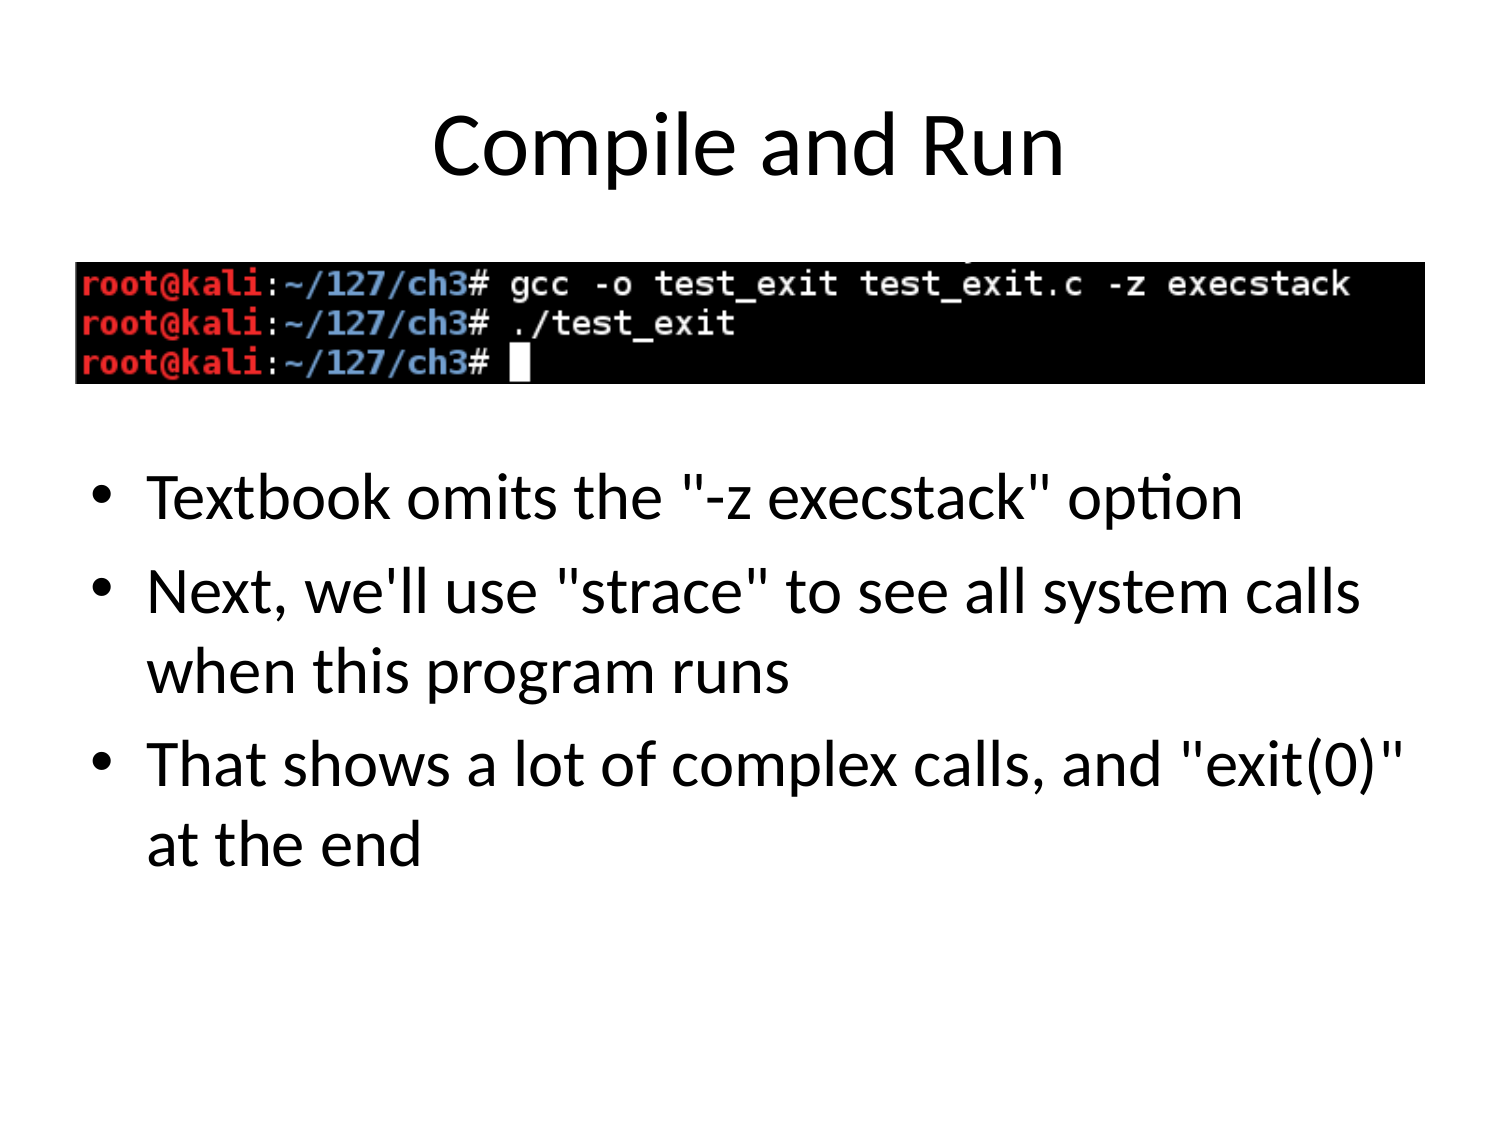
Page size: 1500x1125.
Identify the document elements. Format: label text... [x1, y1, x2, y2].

picture [74, 262, 1426, 385]
list Textbook omits the "-z execstack" option Next, we'll use "strace" to see all system calls when this program runs That shows a lot of complex calls, and "exit(0)" at the end [75, 445, 1425, 1005]
title Compile and Run [75, 45, 1425, 233]
